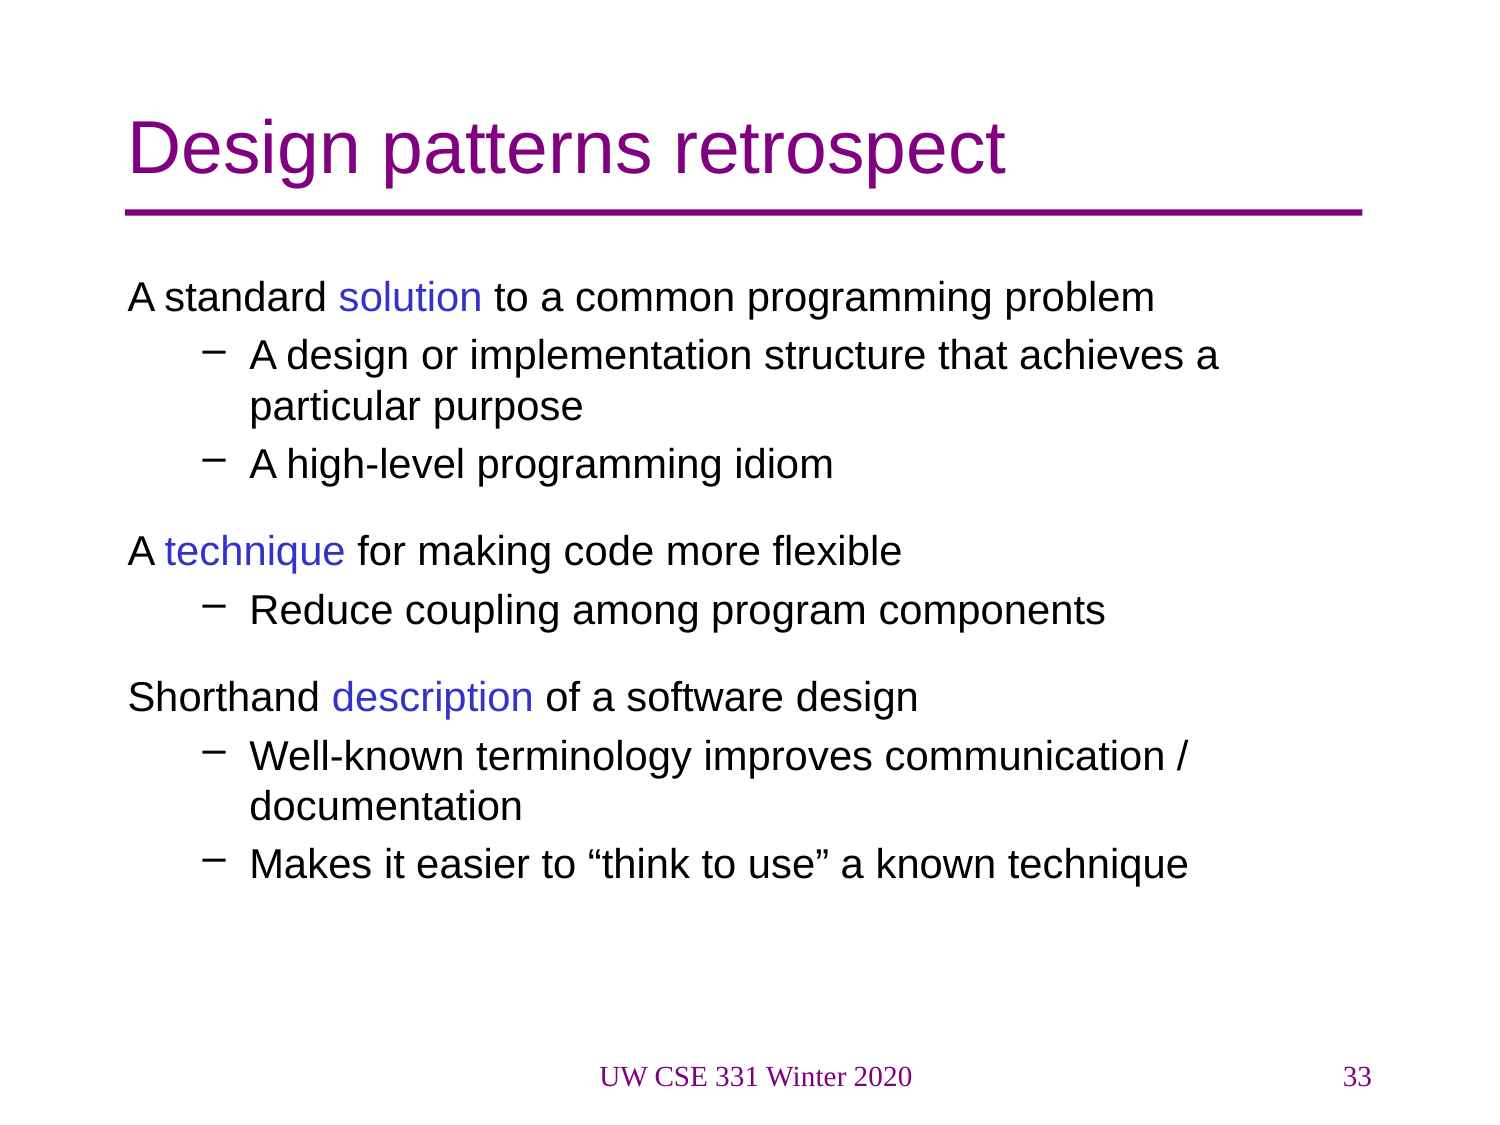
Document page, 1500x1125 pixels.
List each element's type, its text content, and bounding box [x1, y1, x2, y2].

title Design patterns retrospect [112, 50, 1388, 238]
slide_number 33 [1074, 1049, 1388, 1125]
list A standard solution to a common programming problem A design or implementation structure that achieves a particular purpose A high-level programming idiom A technique for making code more flexible Reduce coupling among program components Shorthand description of a software design Well-known terminology improves communication / documentation Makes it easier to “think to use” a known technique [112, 262, 1388, 1000]
footer UW CSE 331 Winter 2020 [474, 1049, 1038, 1125]
